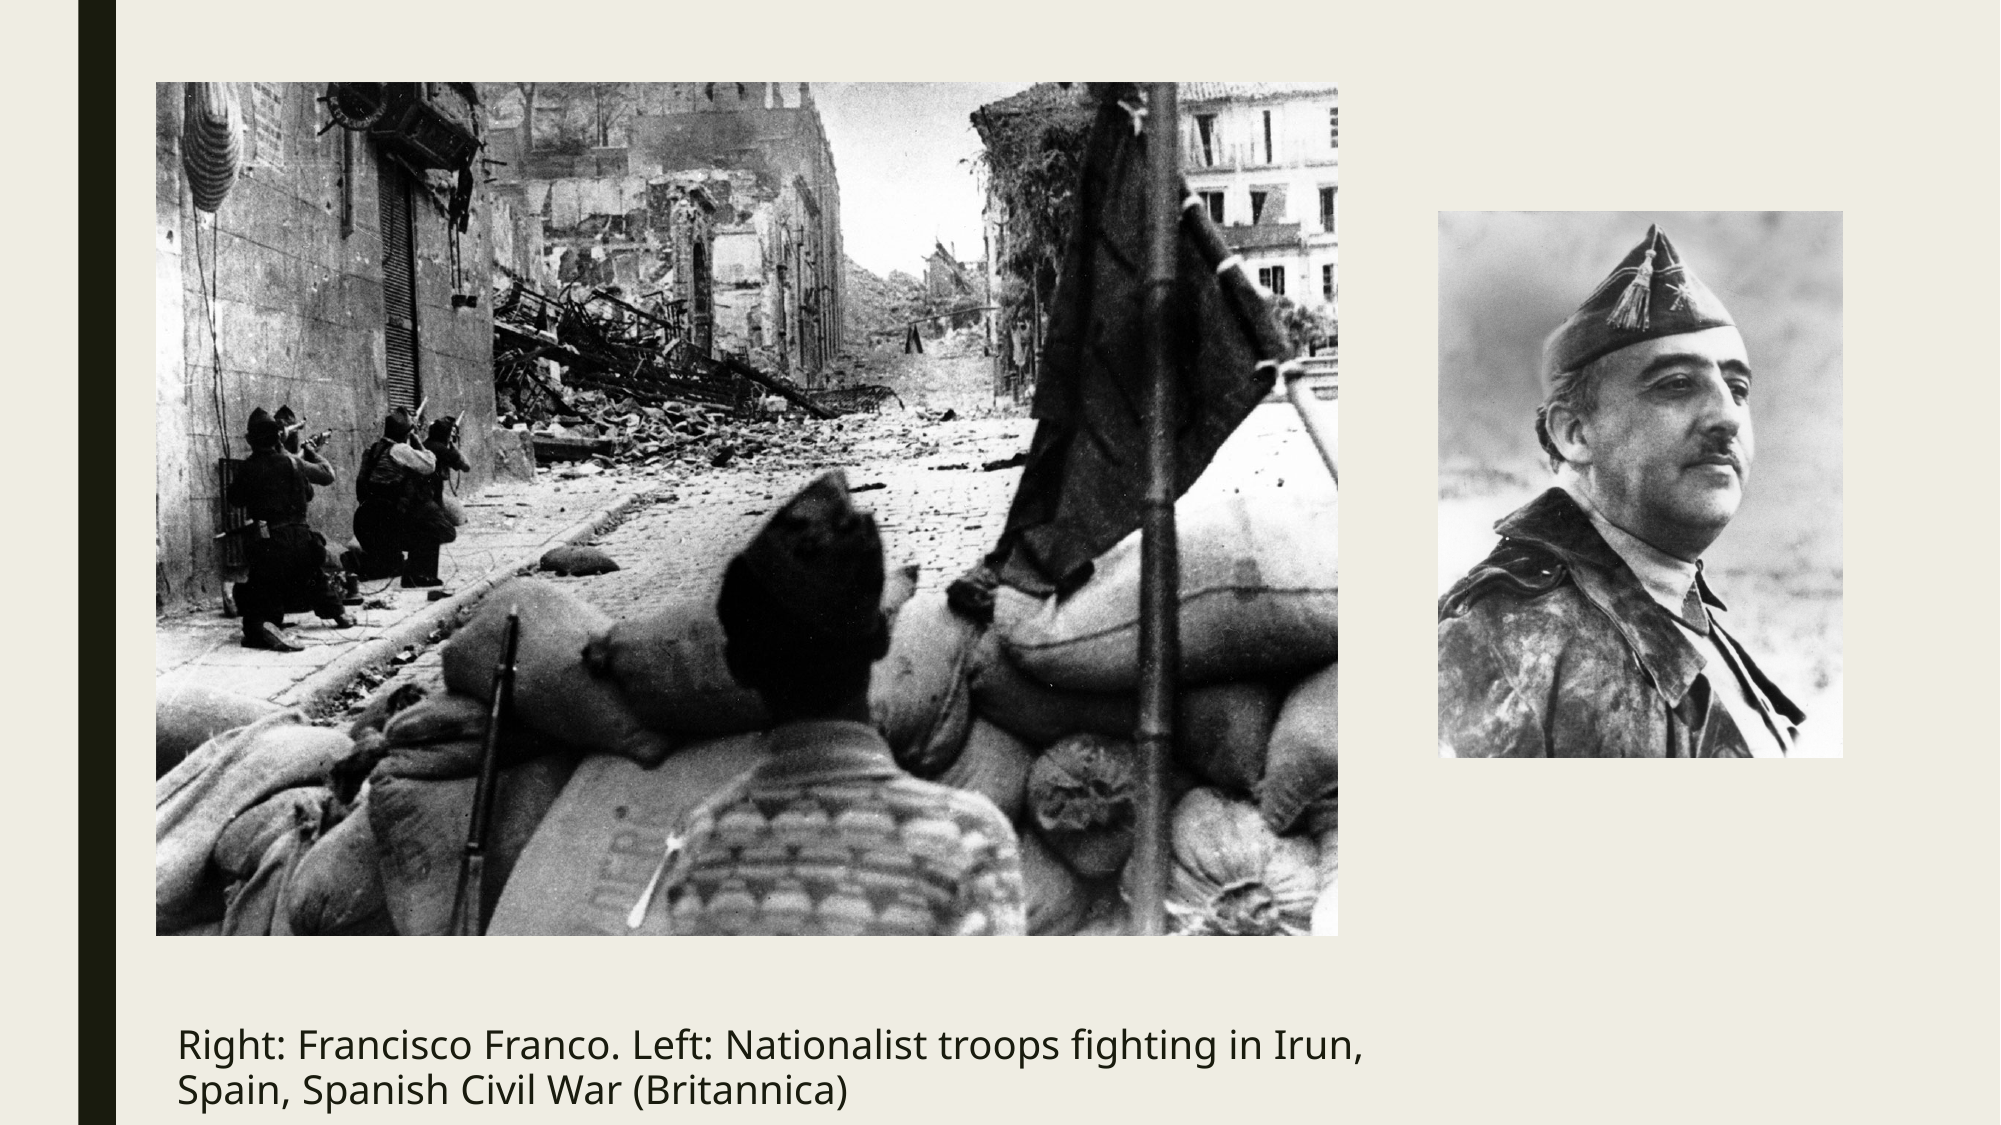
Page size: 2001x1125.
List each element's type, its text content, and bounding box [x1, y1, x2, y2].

list Right: Francisco Franco. Left: Nationalist troops fighting in Irun, Spain, Spanish Civil War (Britannica) [162, 1016, 1439, 1122]
picture [156, 82, 1338, 936]
picture [1438, 211, 1844, 758]
